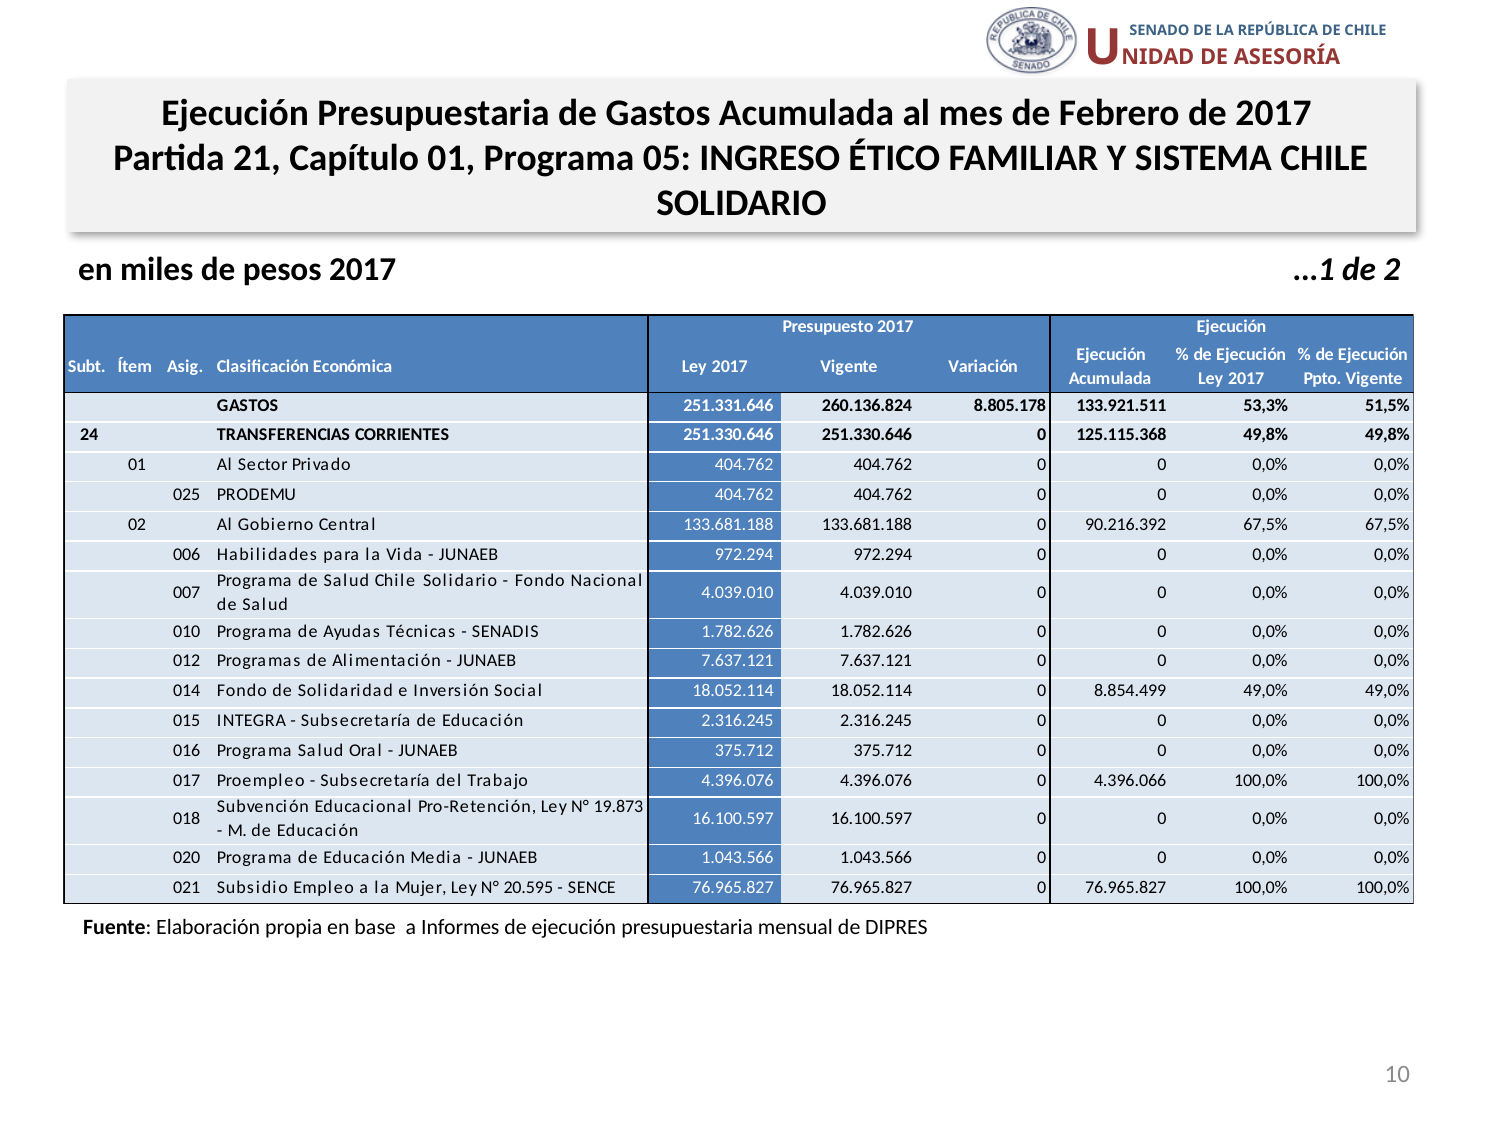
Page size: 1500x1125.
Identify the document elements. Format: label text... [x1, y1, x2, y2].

footer Fuente: Elaboración propia en base a Informes de ejecución presupuestaria mensual de DIPRES [68, 905, 1448, 965]
picture [63, 314, 1416, 906]
text_box …1 de 2 [787, 239, 1415, 313]
slide_number 10 [1074, 1042, 1425, 1103]
picture [986, 7, 1079, 76]
text_box Ejecución Presupuestaria de Gastos Acumulada al mes de Febrero de 2017 Partida 21, Capítulo 01, Programa 05: INGRESO ÉTICO FAMILIAR Y SISTEMA CHILE SOLIDARIO [67, 79, 1415, 231]
text_box en miles de pesos 2017 [63, 239, 787, 312]
